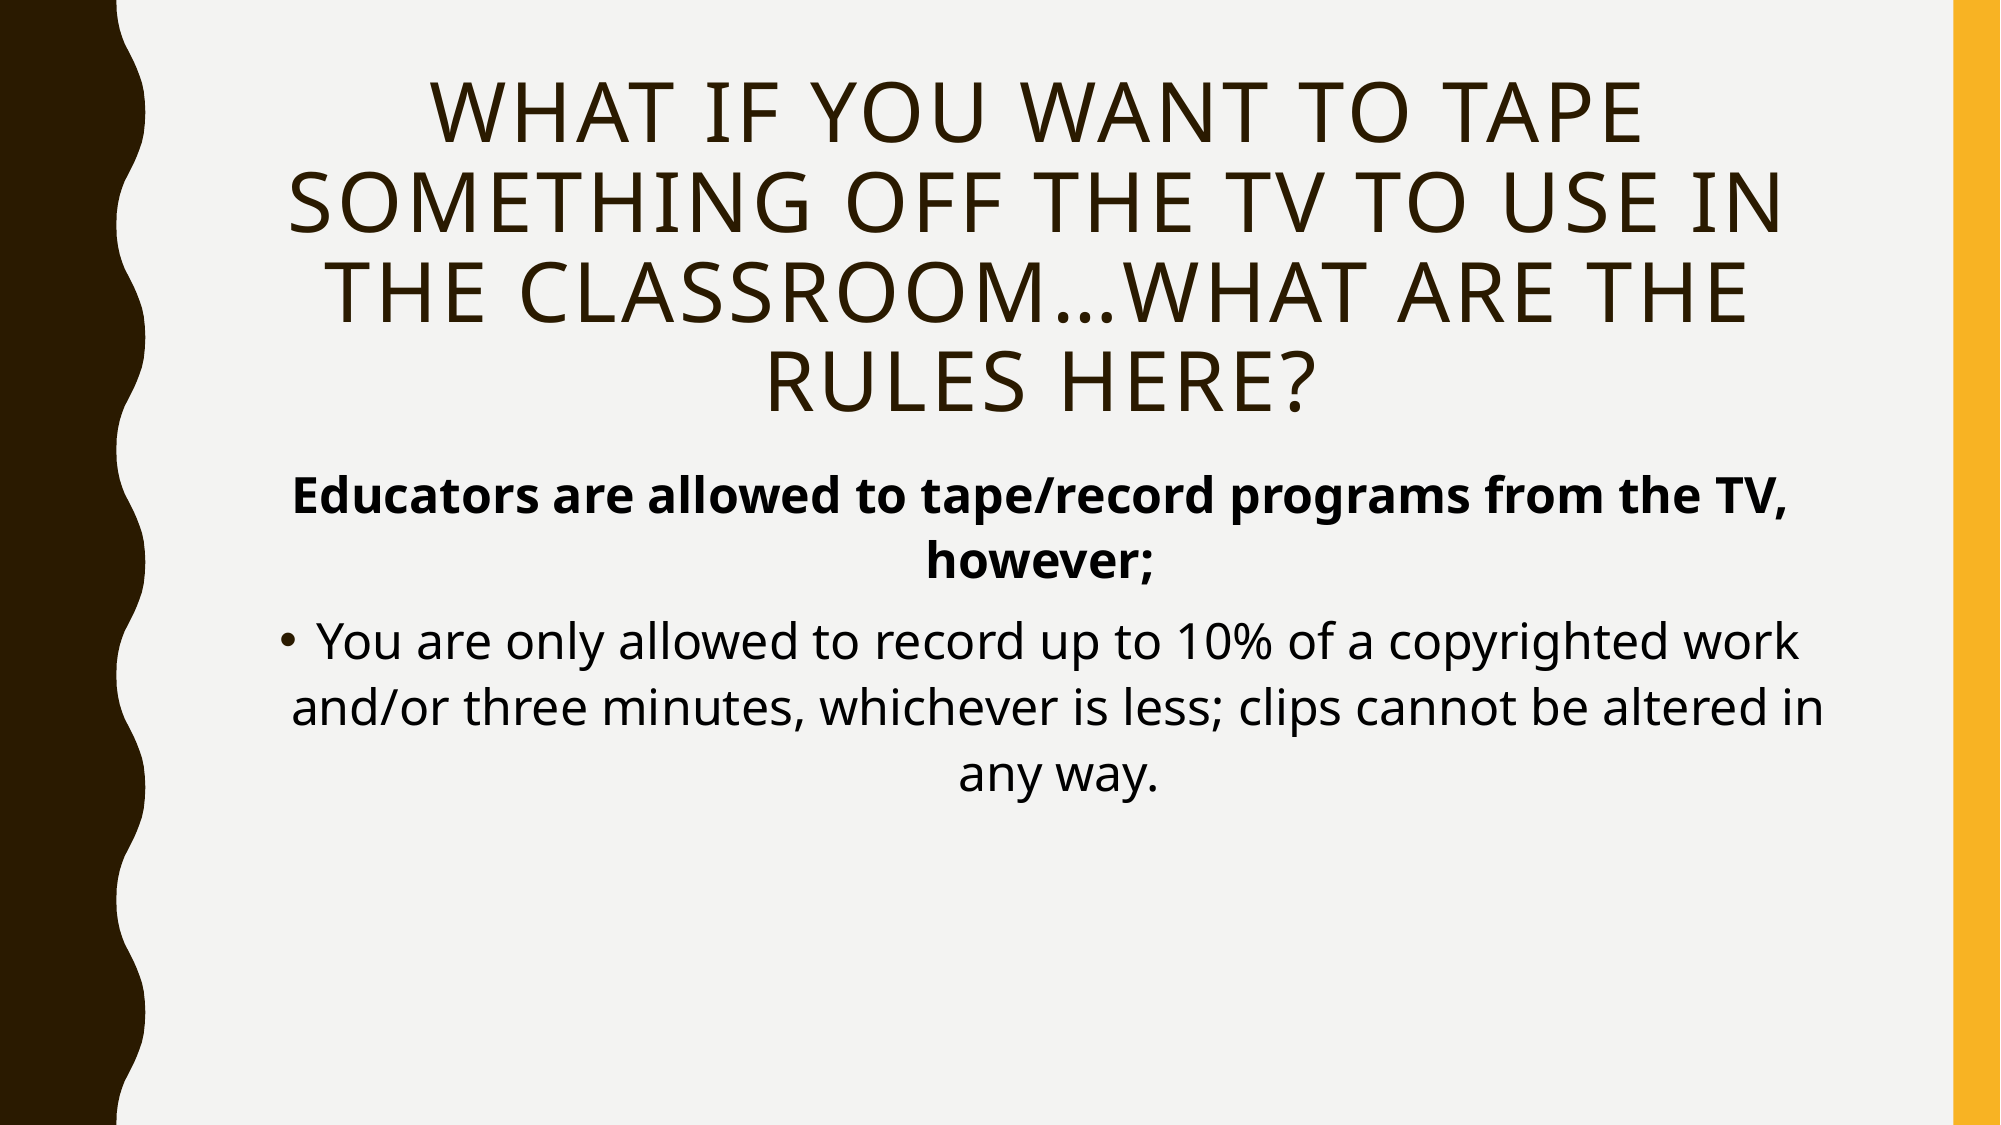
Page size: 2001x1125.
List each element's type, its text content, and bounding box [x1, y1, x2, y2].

list Educators are allowed to tape/record programs from the TV, however; You are only allowed to record up to 10% of a copyrighted work and/or three minutes, whichever is less; clips cannot be altered in any way. [205, 375, 1875, 965]
title What if you want to tape something off the TV to use in the classroom…What are the rules here? [205, 62, 1875, 308]
